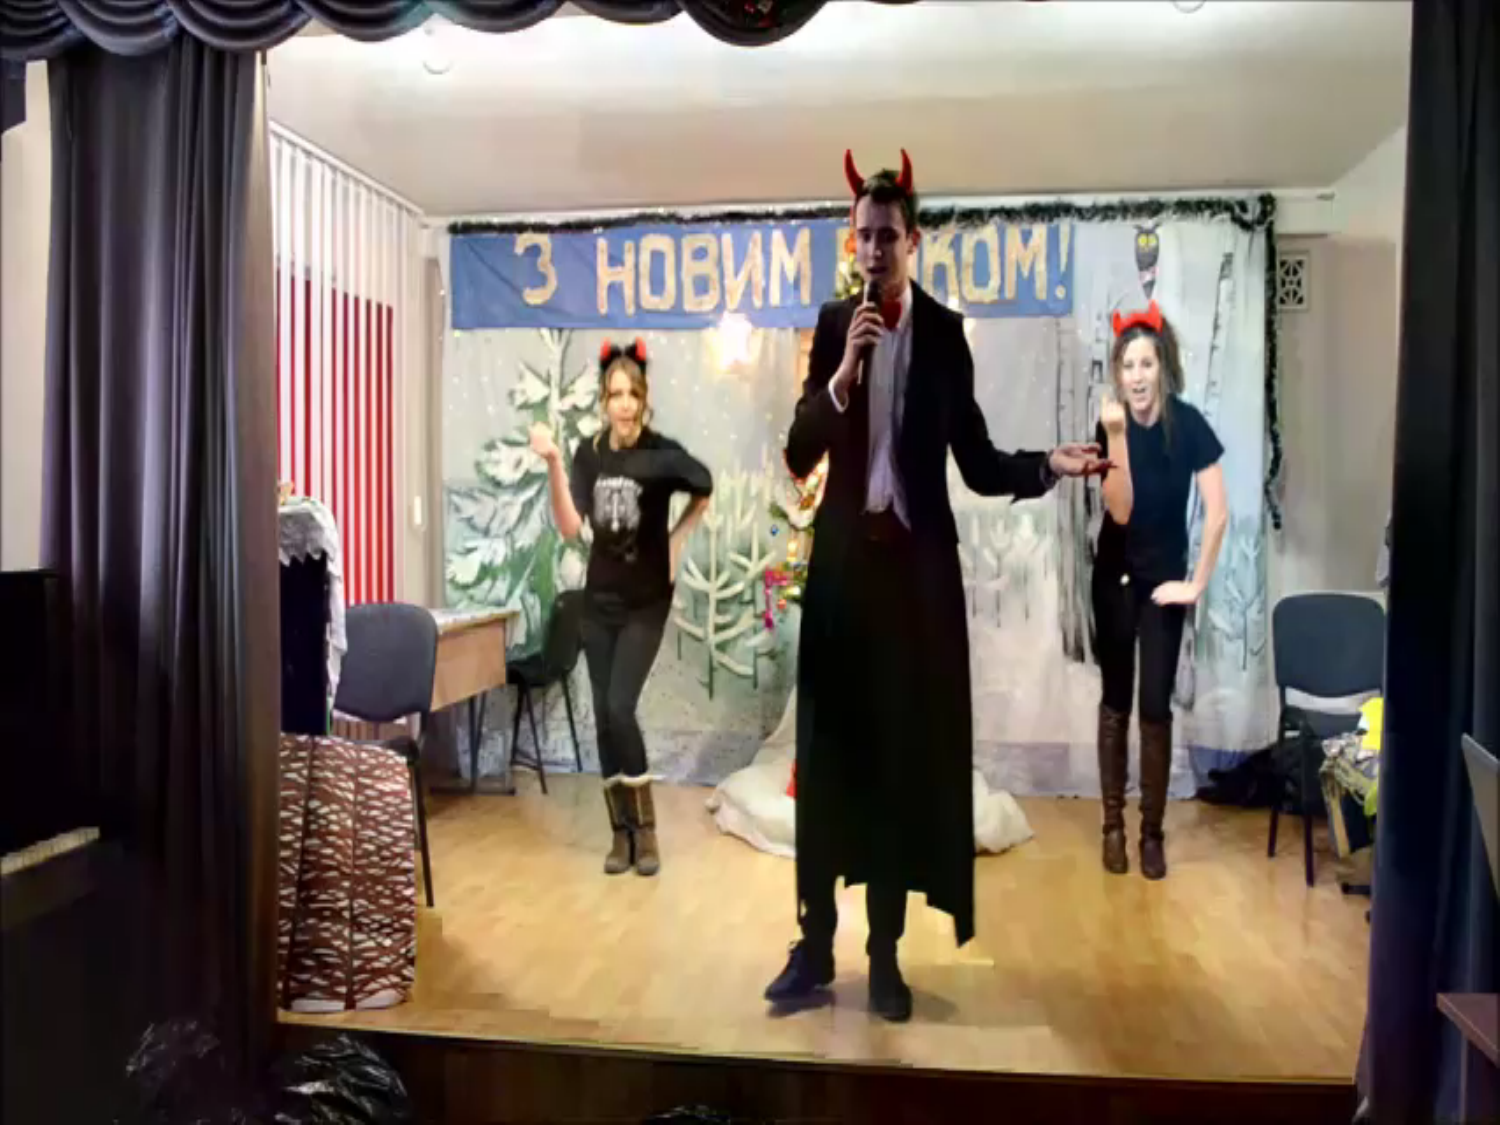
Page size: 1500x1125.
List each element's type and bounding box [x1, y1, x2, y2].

list [0, 0, 1500, 1125]
